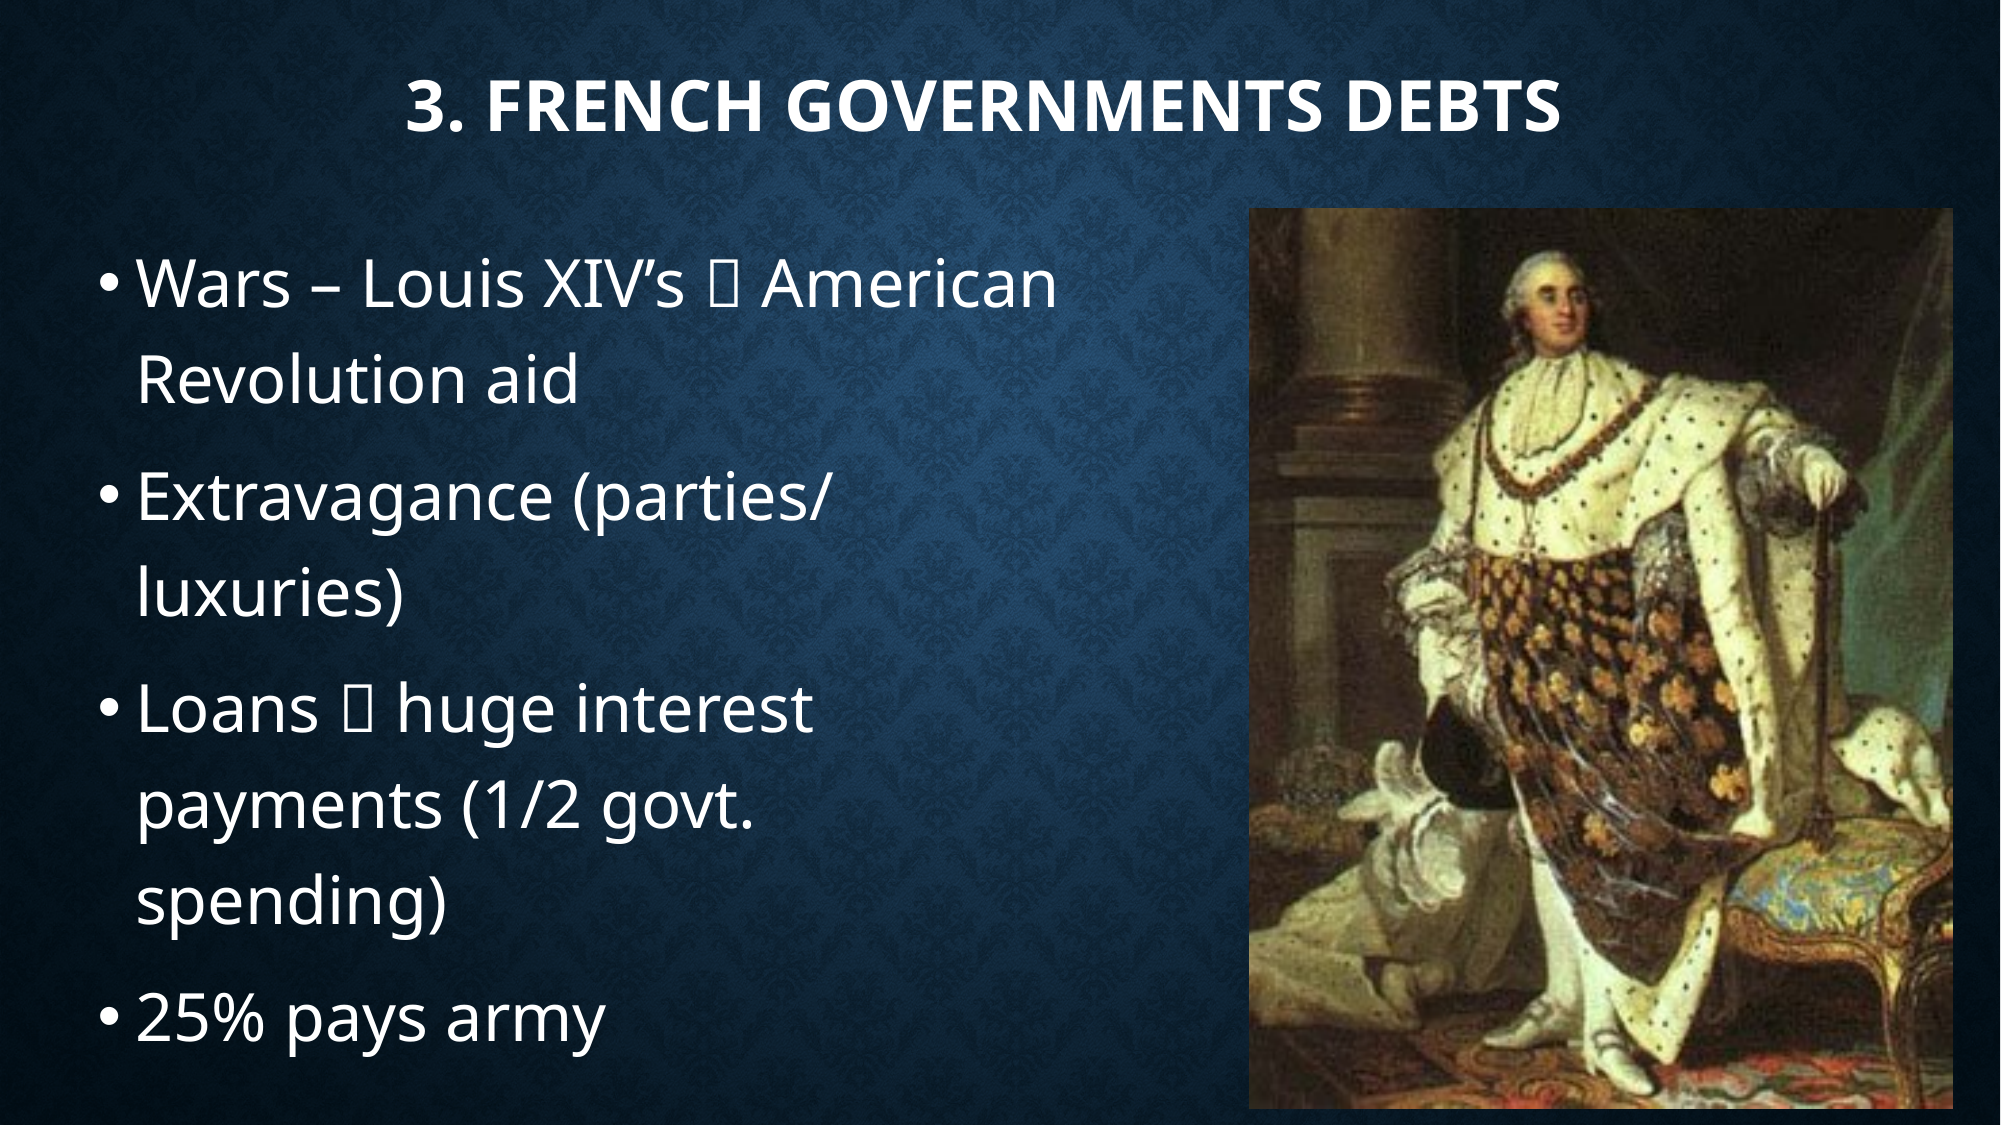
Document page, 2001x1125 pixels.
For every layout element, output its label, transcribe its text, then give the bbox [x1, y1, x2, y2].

picture [1249, 208, 1953, 1110]
title 3. French Governments Debts [144, 0, 1843, 218]
list Wars – Louis XIV’s  American Revolution aid Extravagance (parties/ luxuries) Loans  huge interest payments (1/2 govt. spending) 25% pays army [82, 217, 1086, 1063]
